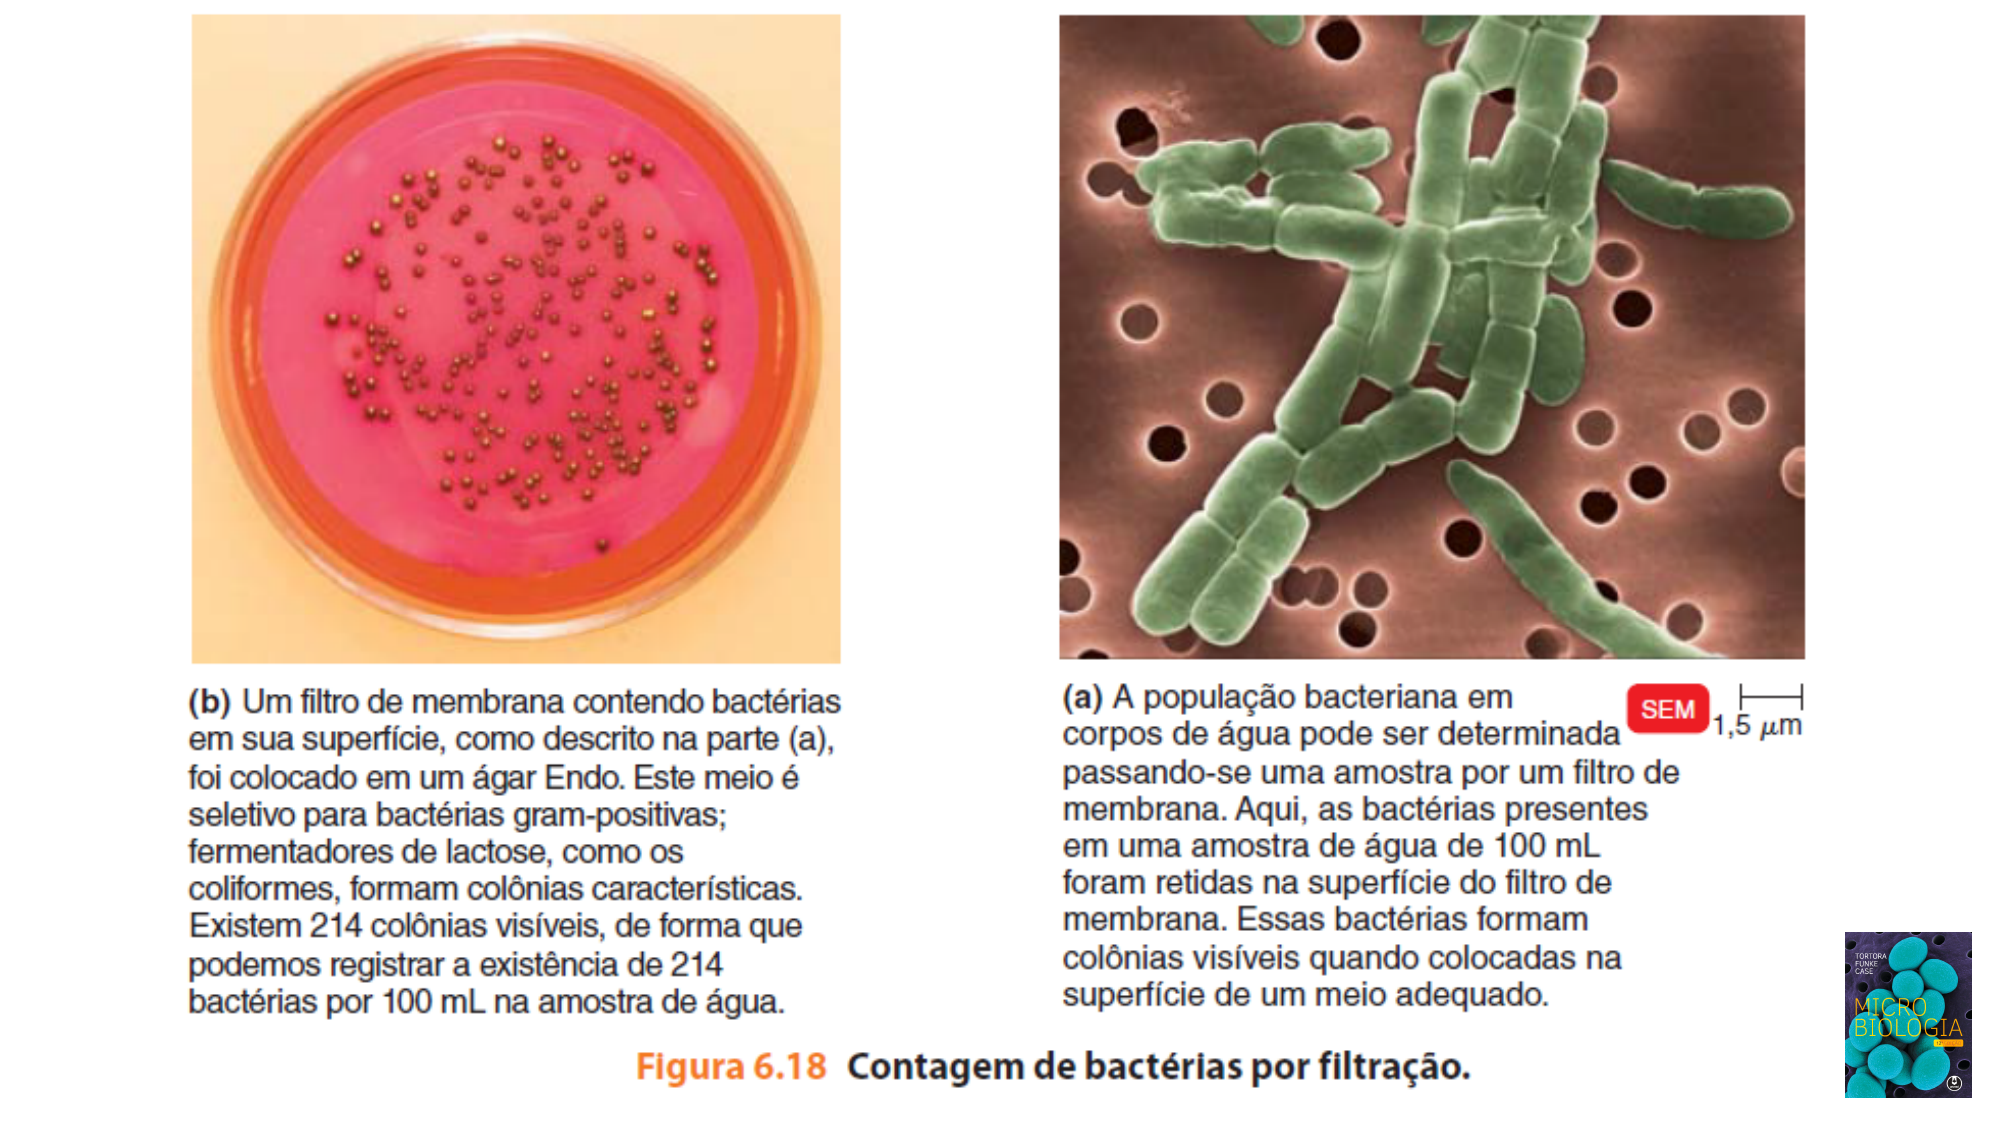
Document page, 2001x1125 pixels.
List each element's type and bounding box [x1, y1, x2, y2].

picture [1845, 932, 1972, 1098]
picture [171, 2, 1822, 1098]
